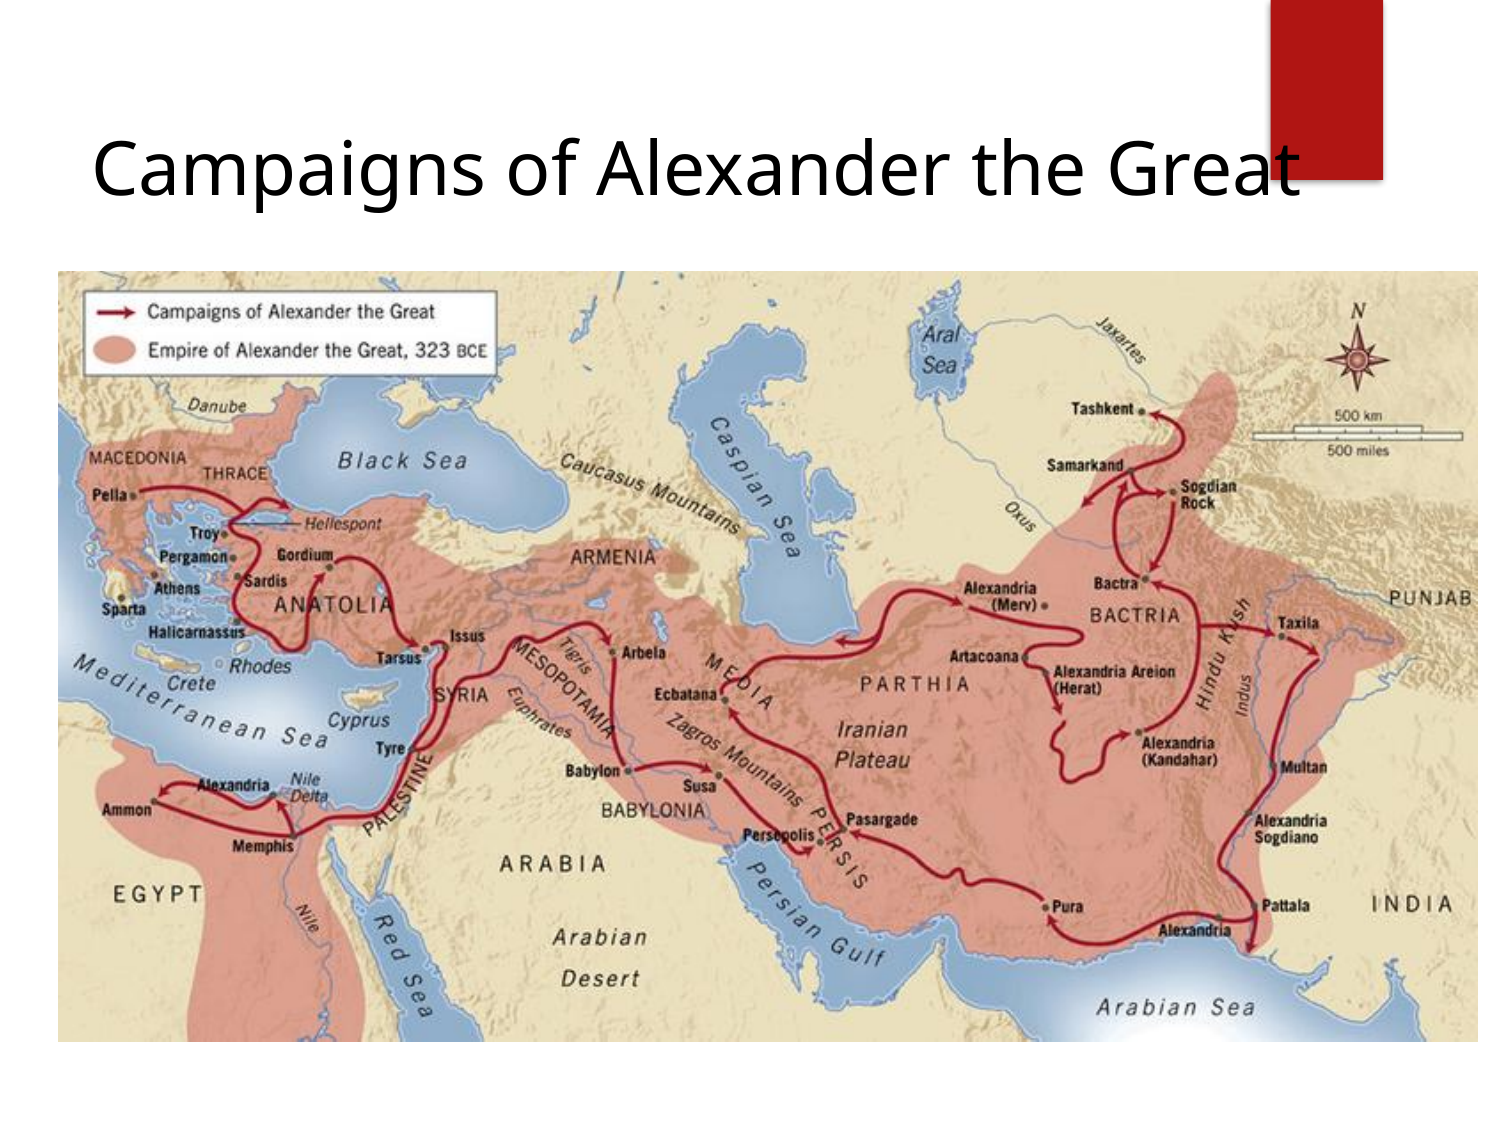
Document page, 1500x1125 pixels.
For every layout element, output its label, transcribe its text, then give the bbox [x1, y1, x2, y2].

text_box Campaigns of Alexander the Great [76, 113, 1460, 219]
picture [58, 271, 1478, 1042]
